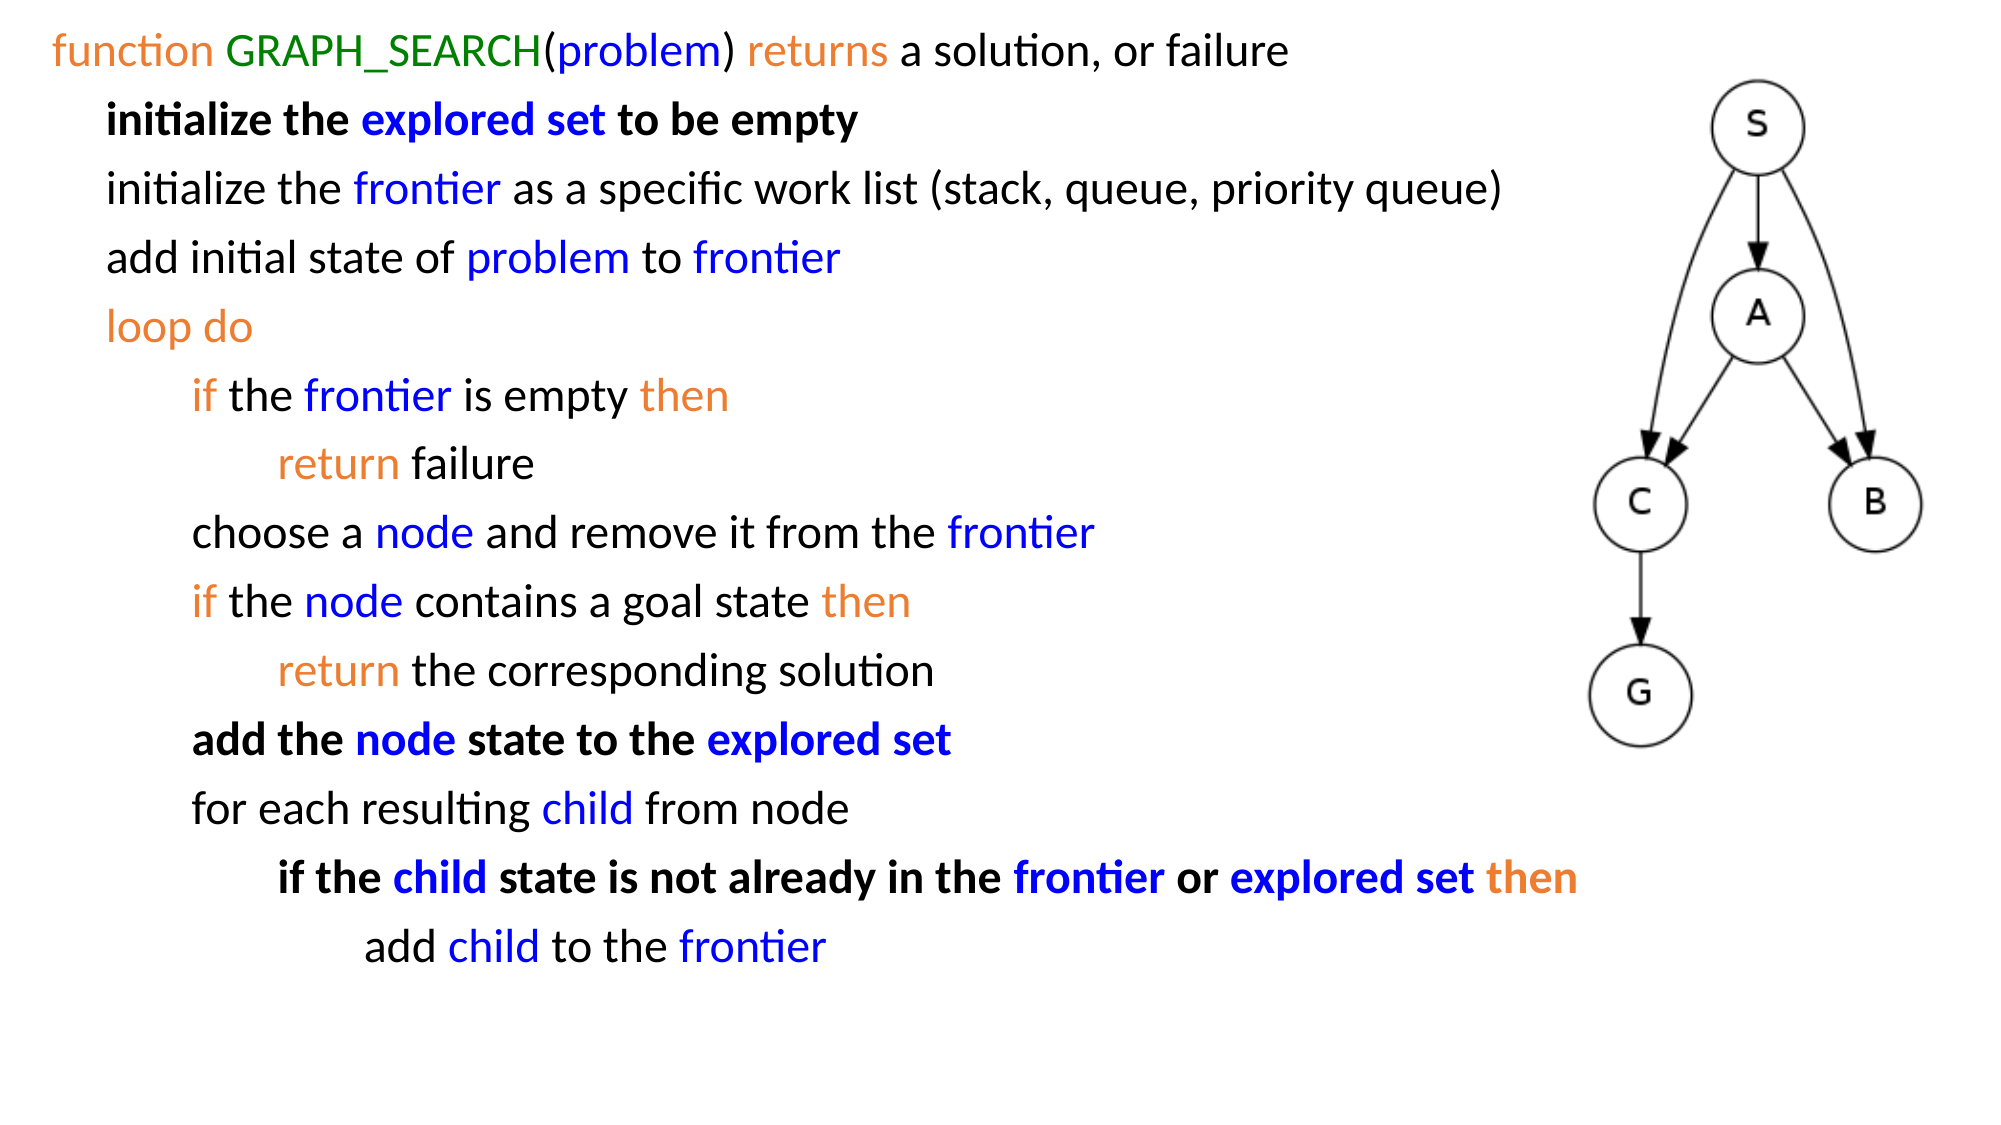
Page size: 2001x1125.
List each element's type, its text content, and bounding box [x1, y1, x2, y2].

picture [1580, 70, 1932, 757]
text_box function GRAPH_SEARCH(problem) returns a solution, or failure initialize the explored set to be empty initialize the frontier as a specific work list (stack, queue, priority queue) add initial state of problem to frontier loop do if the frontier is empty then return failure choose a node and remove it from the frontier if the node contains a goal state then return the corresponding solution add the node state to the explored set for each resulting child from node if the child state is not already in the frontier or explored set then add child to the frontier [37, 0, 1900, 980]
